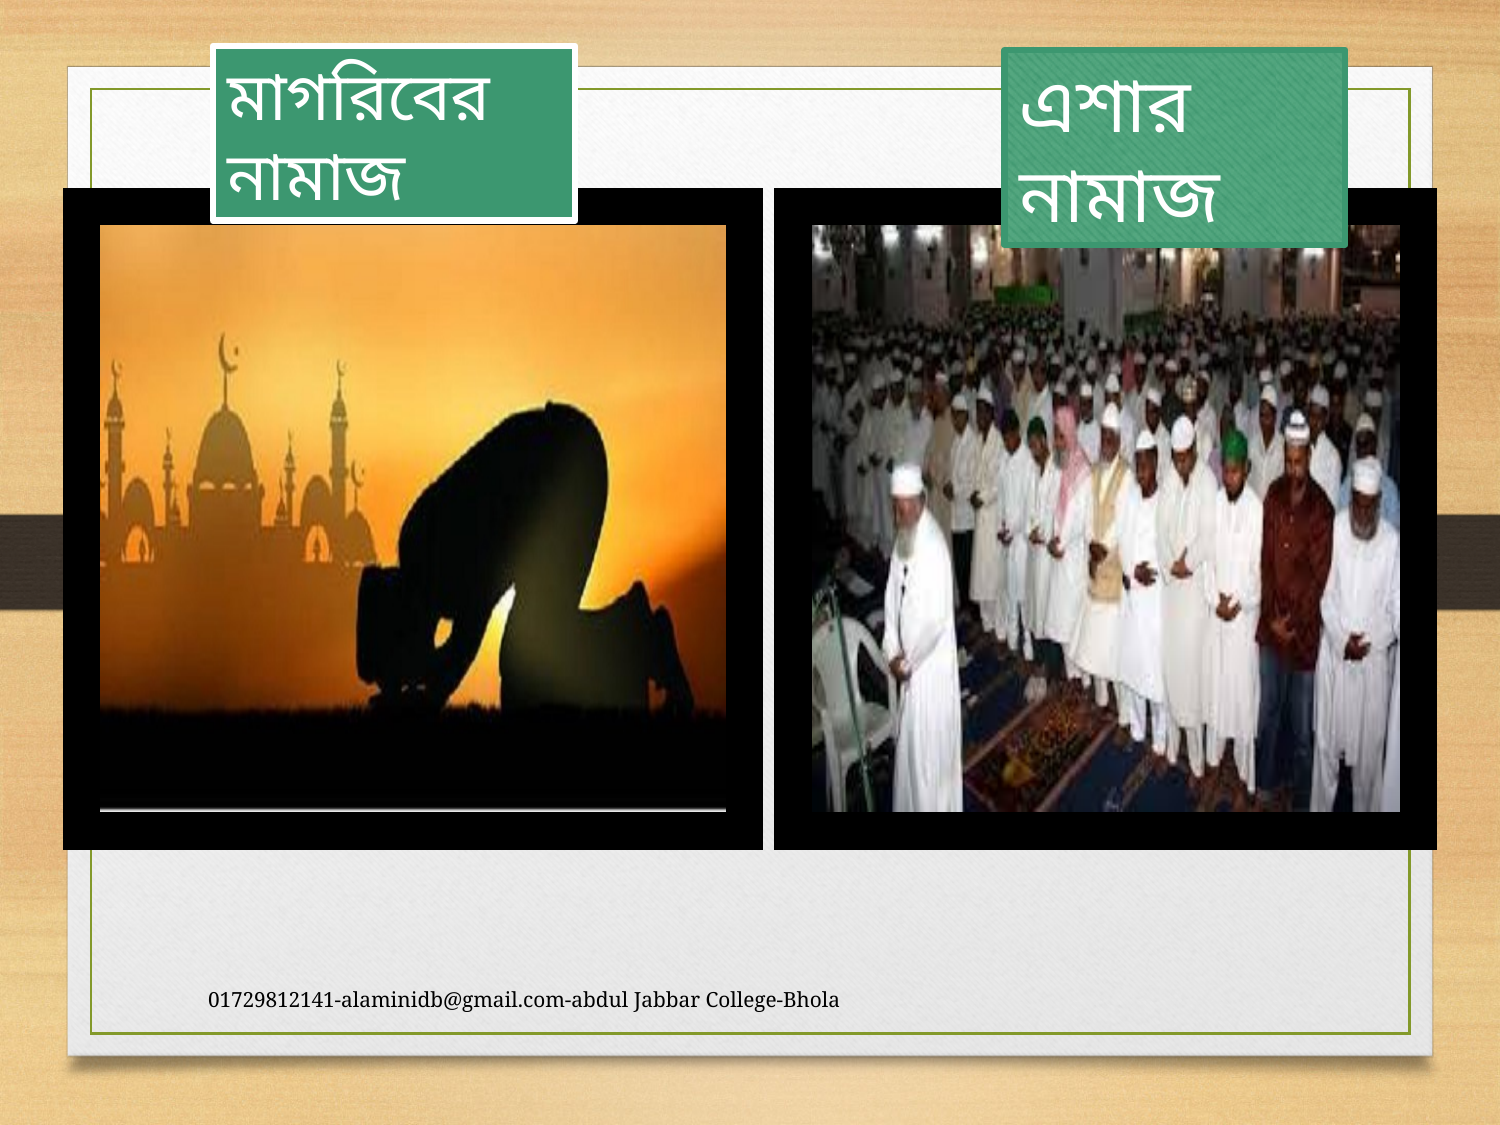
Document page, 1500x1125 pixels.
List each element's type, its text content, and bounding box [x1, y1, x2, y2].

text_box মাগরিবের নামাজ [211, 44, 577, 223]
footer 01729812141-alaminidb@gmail.com-abdul Jabbar College-Bhola [193, 977, 1031, 1024]
text_box এশার নামাজ [1004, 49, 1346, 224]
picture [0, 0, 1500, 1125]
